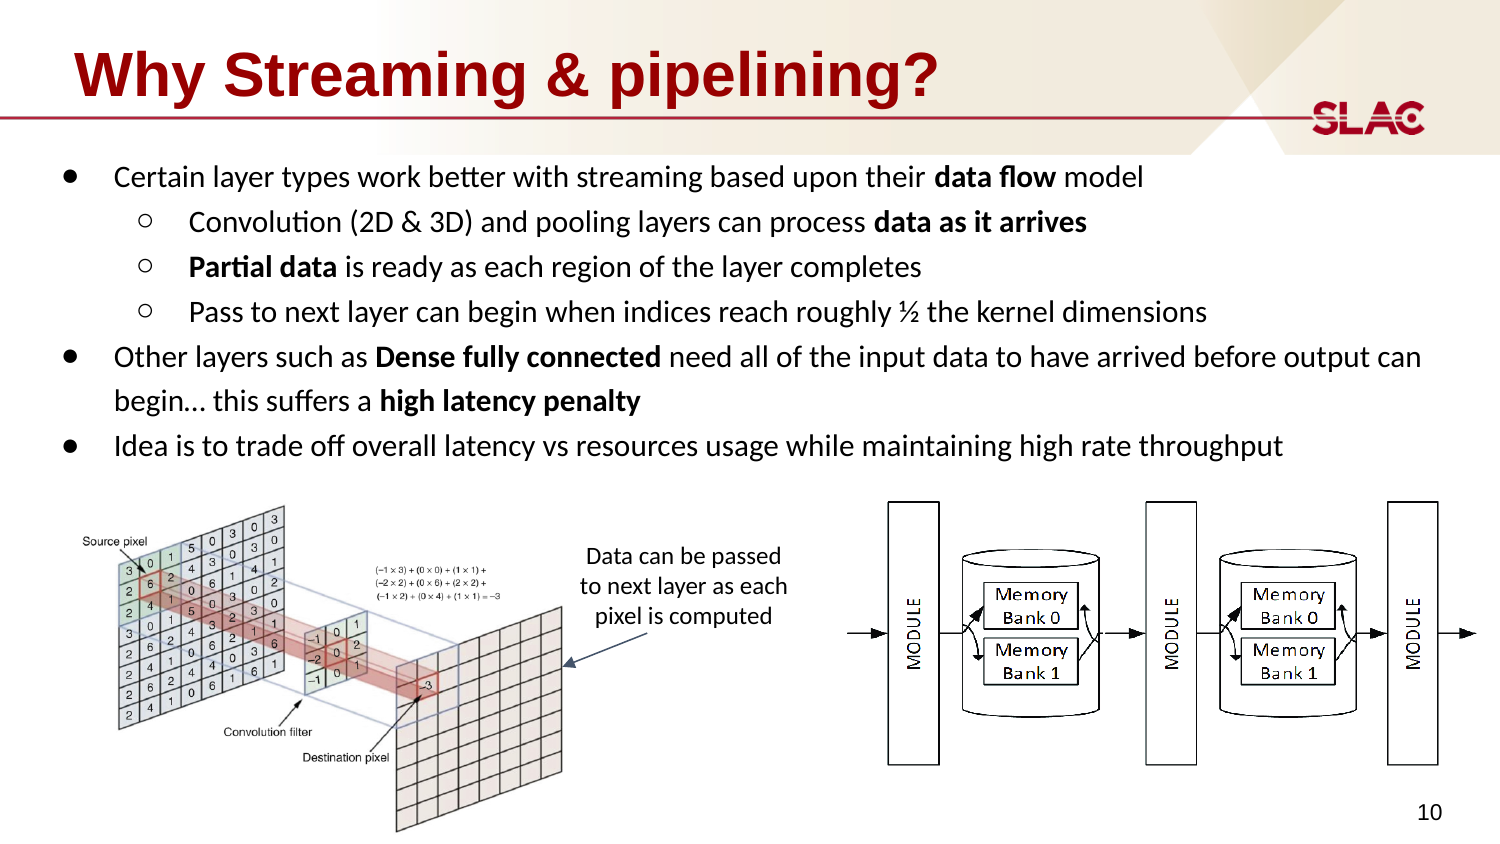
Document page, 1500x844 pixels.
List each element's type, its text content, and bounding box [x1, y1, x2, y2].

picture [0, 0, 1500, 155]
text_box Data can be passed to next layer as each pixel is computed [567, 524, 806, 645]
picture [845, 499, 1478, 766]
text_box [562, 632, 648, 668]
list Certain layer types work better with streaming based upon their data flow model Convolution (2D & 3D) and pooling layers can process data as it arrives Partial data is ready as each region of the layer completes Pass to next layer can begin when indices reach roughly ½ the kernel dimensions Other layers such as Dense fully connected need all of the input data to have arrived before output can begin… this suffers a high latency penalty Idea is to trade off overall latency vs resources usage while maintaining high rate throughput [38, 148, 1448, 603]
title Why Streaming & pipelining? [74, 15, 1404, 109]
slide_number ‹#› [1405, 777, 1458, 844]
picture [82, 499, 563, 835]
